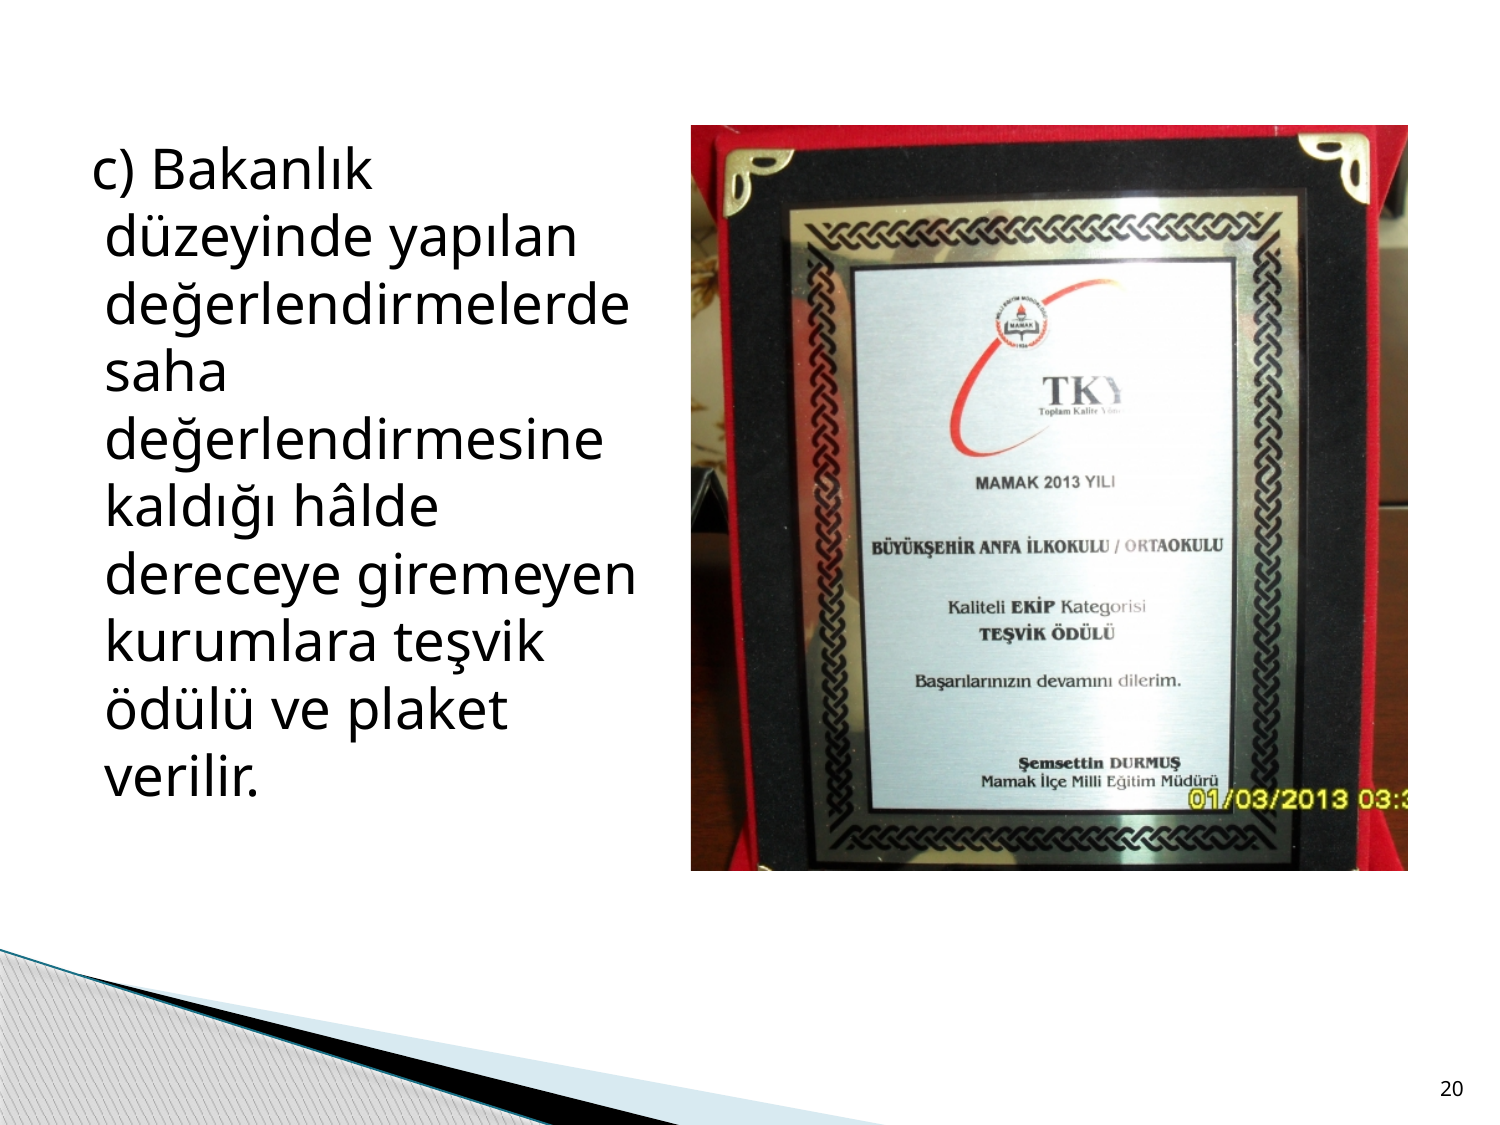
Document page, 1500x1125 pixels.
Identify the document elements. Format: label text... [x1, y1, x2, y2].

slide_number 20 [1418, 1051, 1479, 1112]
list c) Bakanlık düzeyinde yapılan değerlendirmelerde saha değerlendirmesine kaldığı hâlde dereceye giremeyen kurumlara teşvik ödülü ve plaket verilir. [29, 125, 668, 894]
picture [690, 125, 1409, 872]
